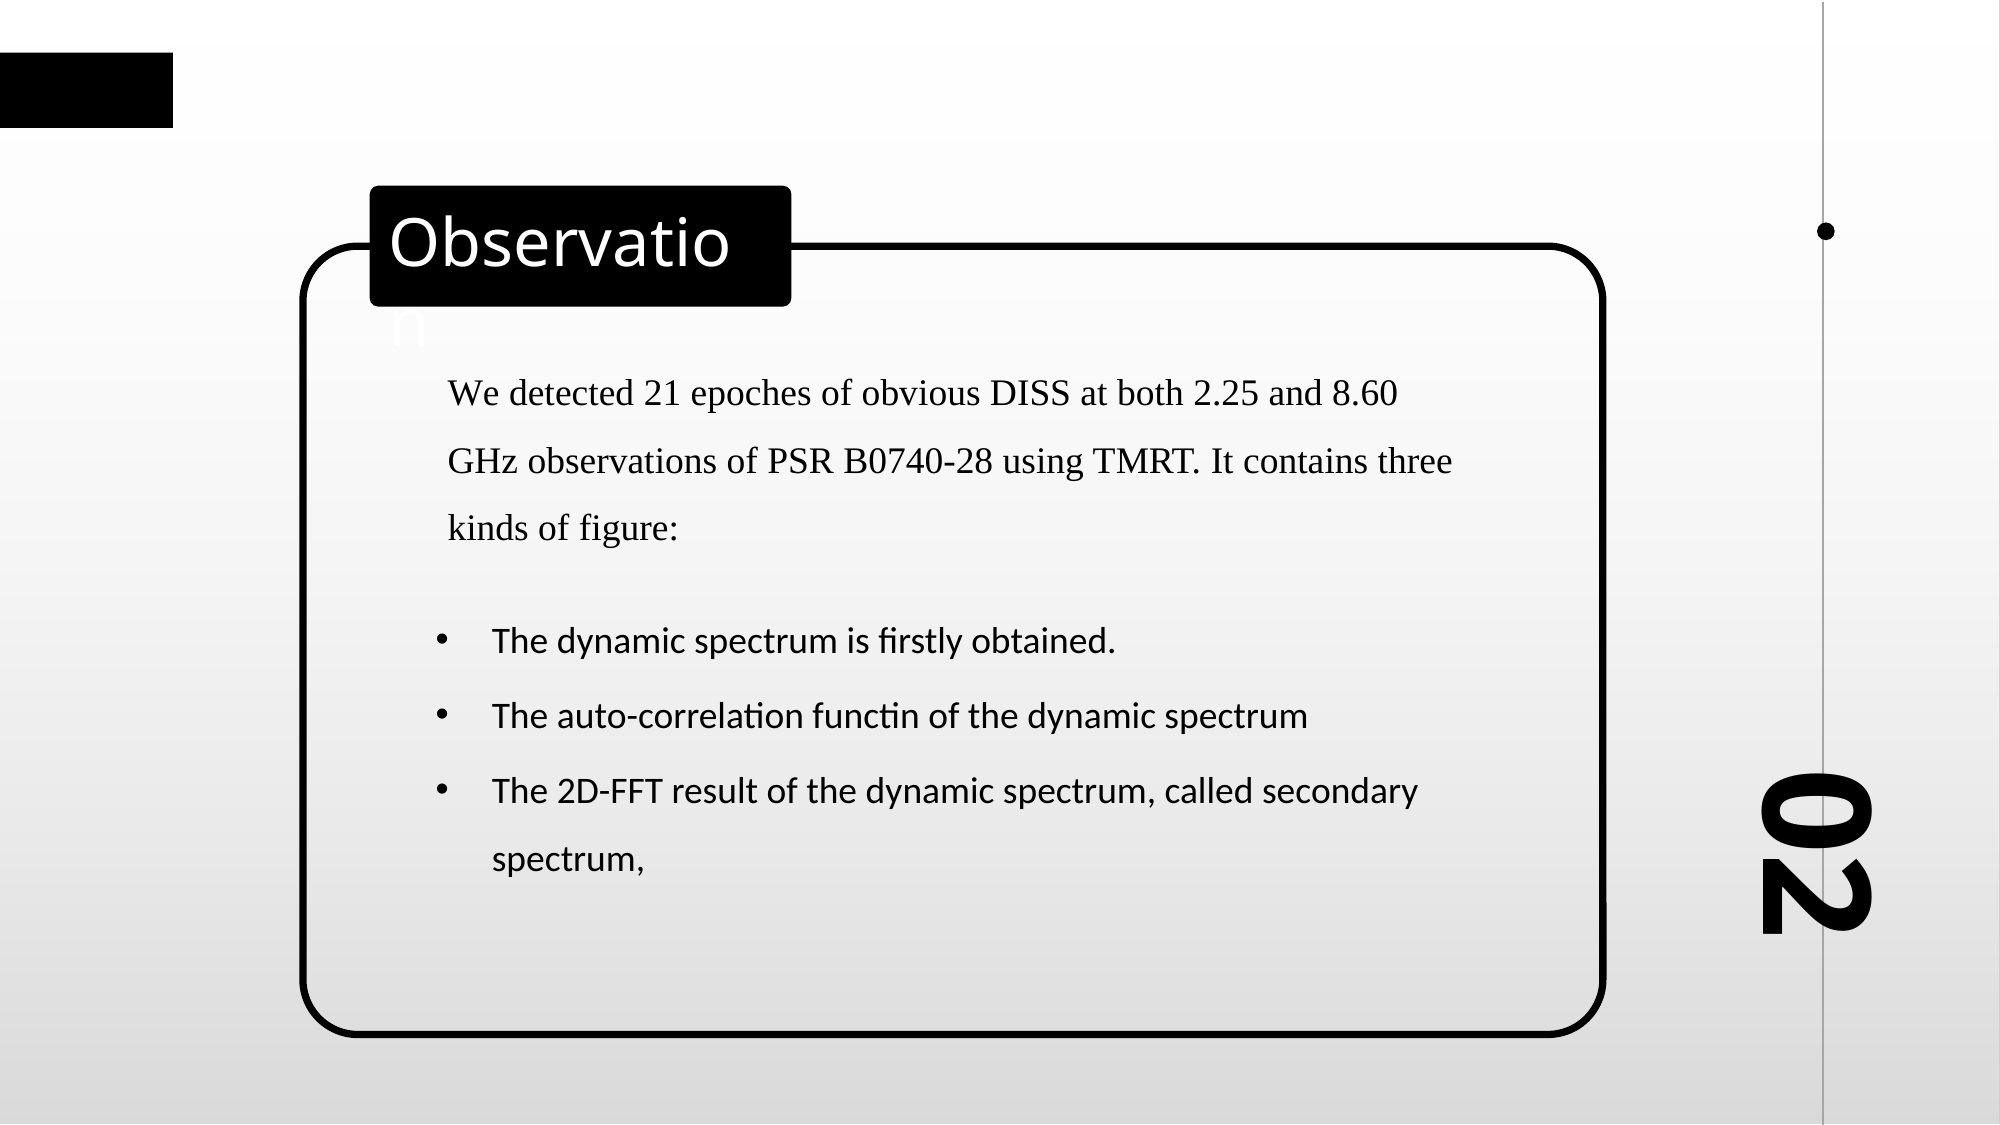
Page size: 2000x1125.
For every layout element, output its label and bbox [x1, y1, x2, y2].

text_box [0, 50, 175, 130]
text_box [302, 185, 1604, 1035]
text_box [1724, 2, 1922, 1125]
picture [0, 0, 2000, 1125]
